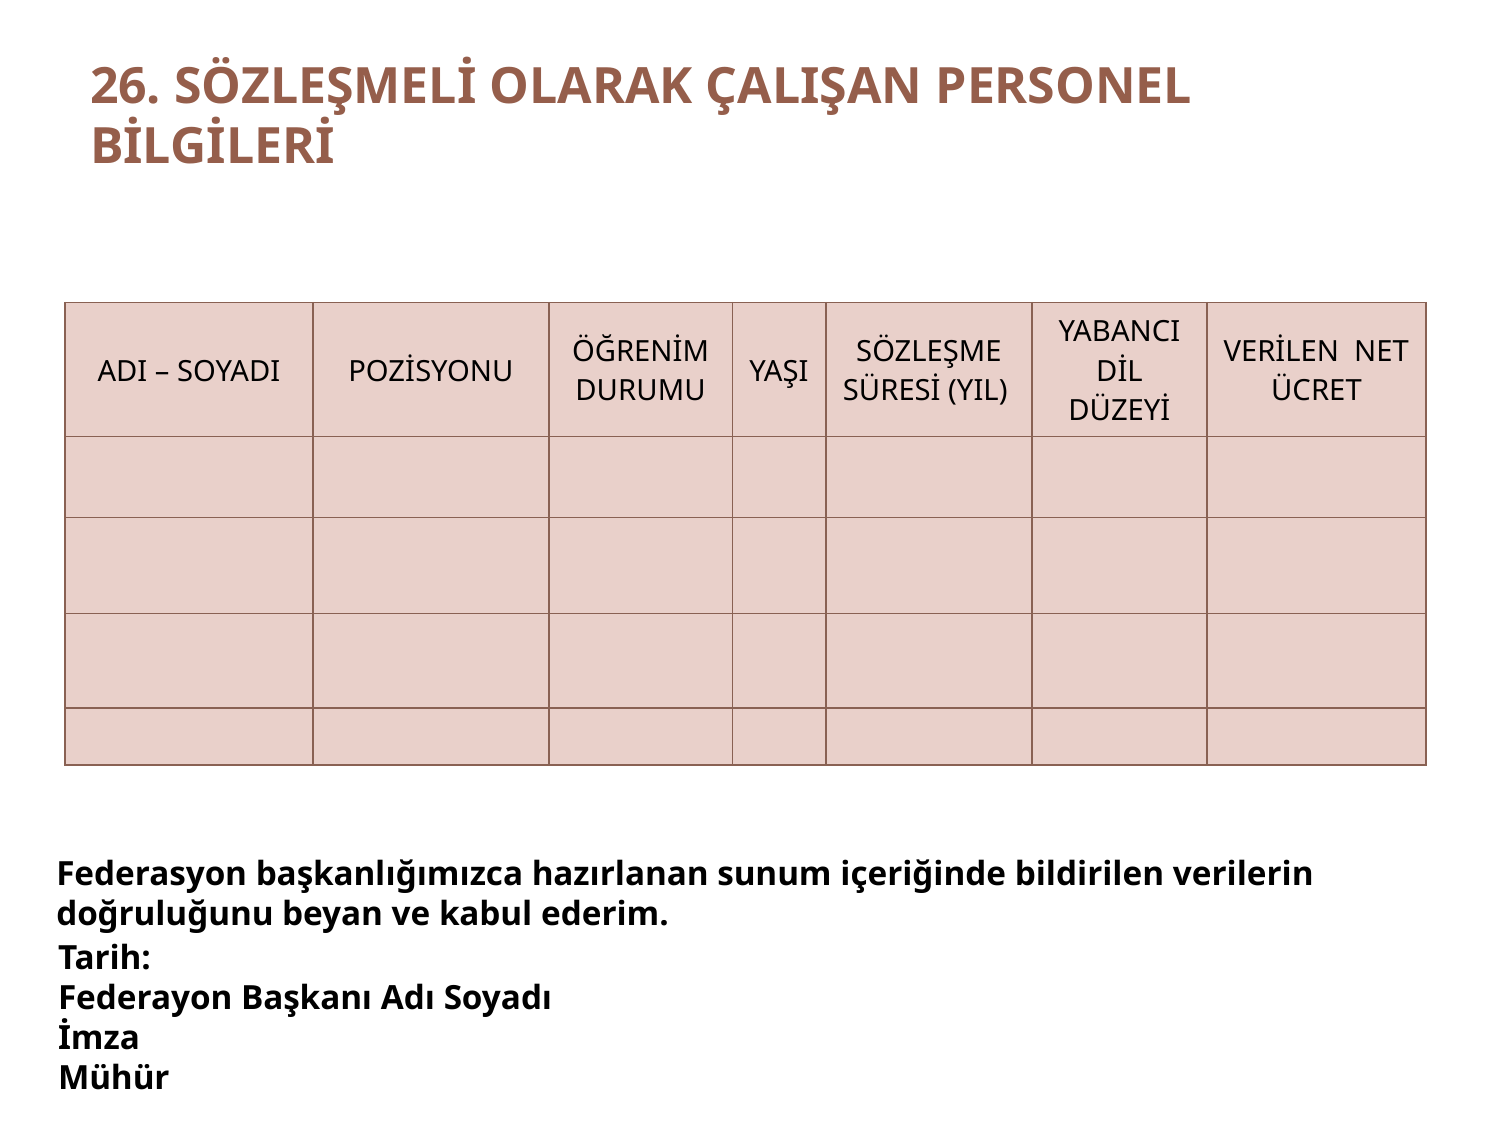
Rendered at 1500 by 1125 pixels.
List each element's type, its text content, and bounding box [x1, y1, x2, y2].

table_cell [314, 437, 548, 517]
table_cell [550, 614, 732, 707]
table_cell [314, 518, 548, 613]
table_cell [827, 518, 1031, 613]
table_cell [827, 760, 1031, 764]
table_cell [1208, 760, 1425, 764]
table_cell [1033, 437, 1206, 517]
table_header SÖZLEŞME SÜRESİ (YIL) [827, 303, 1031, 436]
table_cell [1033, 709, 1206, 759]
table_cell [1033, 614, 1206, 707]
table_header VERİLEN NET ÜCRET [1208, 303, 1425, 436]
table_cell [1208, 709, 1425, 759]
table_cell [733, 614, 825, 707]
table_cell [1033, 760, 1206, 764]
table_cell [1033, 518, 1206, 613]
table_cell [1208, 518, 1425, 613]
table_cell [1208, 437, 1425, 517]
table_cell [733, 760, 825, 764]
table_cell [733, 709, 825, 759]
text_box Federasyon başkanlığımızca hazırlanan sunum içeriğinde bildirilen verilerin doğruluğunu beyan ve kabul ederim. [41, 844, 1437, 929]
table_header ADI – SOYADI [66, 303, 312, 436]
table_cell [66, 709, 312, 759]
table_cell [733, 437, 825, 517]
title 26. SÖZLEŞMELİ OLARAK ÇALIŞAN PERSONEL BİLGİLERİ [74, 45, 1426, 233]
table_cell [1208, 614, 1425, 707]
table_cell [827, 709, 1031, 759]
table_cell [66, 437, 312, 517]
table_header ÖĞRENİM DURUMU [550, 303, 732, 436]
table_cell [314, 760, 548, 764]
table_header YAŞI [733, 303, 825, 436]
table_cell [827, 614, 1031, 707]
table_cell [827, 437, 1031, 517]
table_header YABANCI DİL DÜZEYİ [1033, 303, 1206, 436]
table_cell [550, 709, 732, 759]
table_cell [314, 614, 548, 707]
table_cell [550, 518, 732, 613]
table_cell [733, 518, 825, 613]
table_cell [66, 614, 312, 707]
text_box Tarih: Federayon Başkanı Adı Soyadı İmza Mühür [43, 928, 894, 996]
table_cell [550, 437, 732, 517]
table_cell [314, 709, 548, 759]
table_cell [66, 518, 312, 613]
table_cell [66, 760, 312, 764]
table_cell [550, 760, 732, 764]
table_header POZİSYONU [314, 303, 548, 436]
